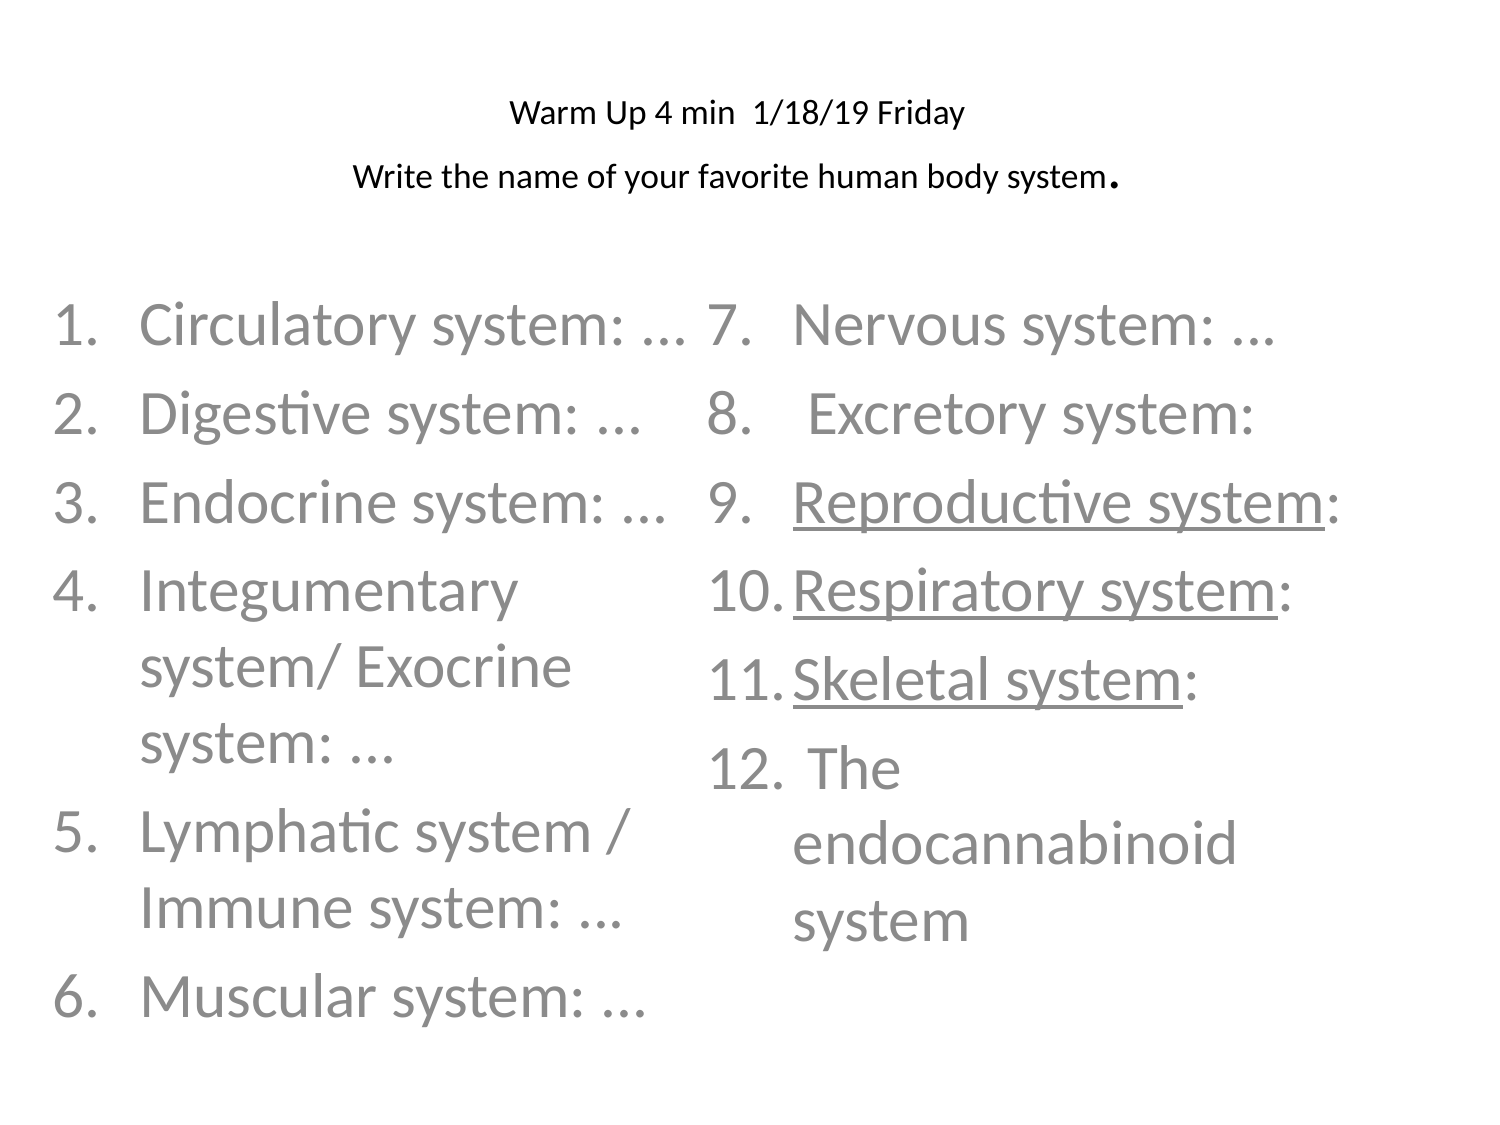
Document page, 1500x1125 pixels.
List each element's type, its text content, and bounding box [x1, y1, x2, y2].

title Warm Up 4 min 1/18/19 Friday Write the name of your favorite human body system. [99, 37, 1375, 275]
subtitle Circulatory system: ... Digestive system: ... Endocrine system: ... Integumentary system/ Exocrine system: ... Lymphatic system / Immune system: ... Muscular system: ... Nervous system: ... Excretory system: Reproductive system: Respiratory system: Skeletal system: The endocannabinoid system [37, 275, 1375, 1050]
